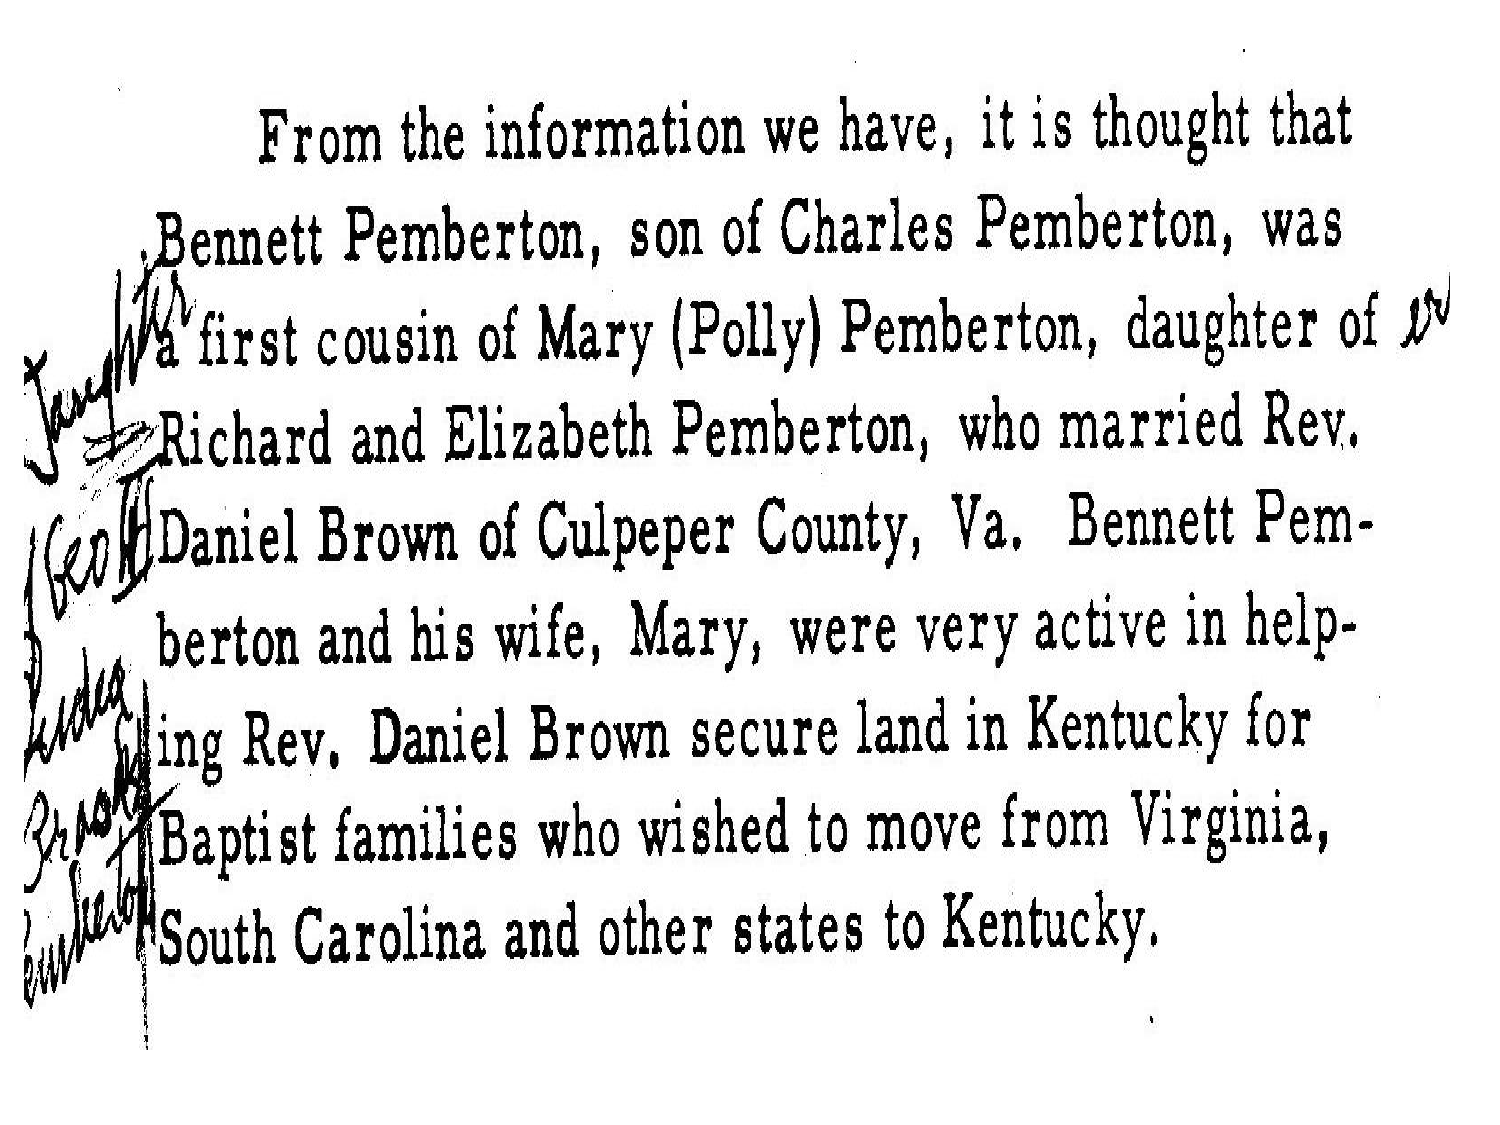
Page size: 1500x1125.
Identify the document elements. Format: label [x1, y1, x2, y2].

list [24, 49, 1451, 1051]
